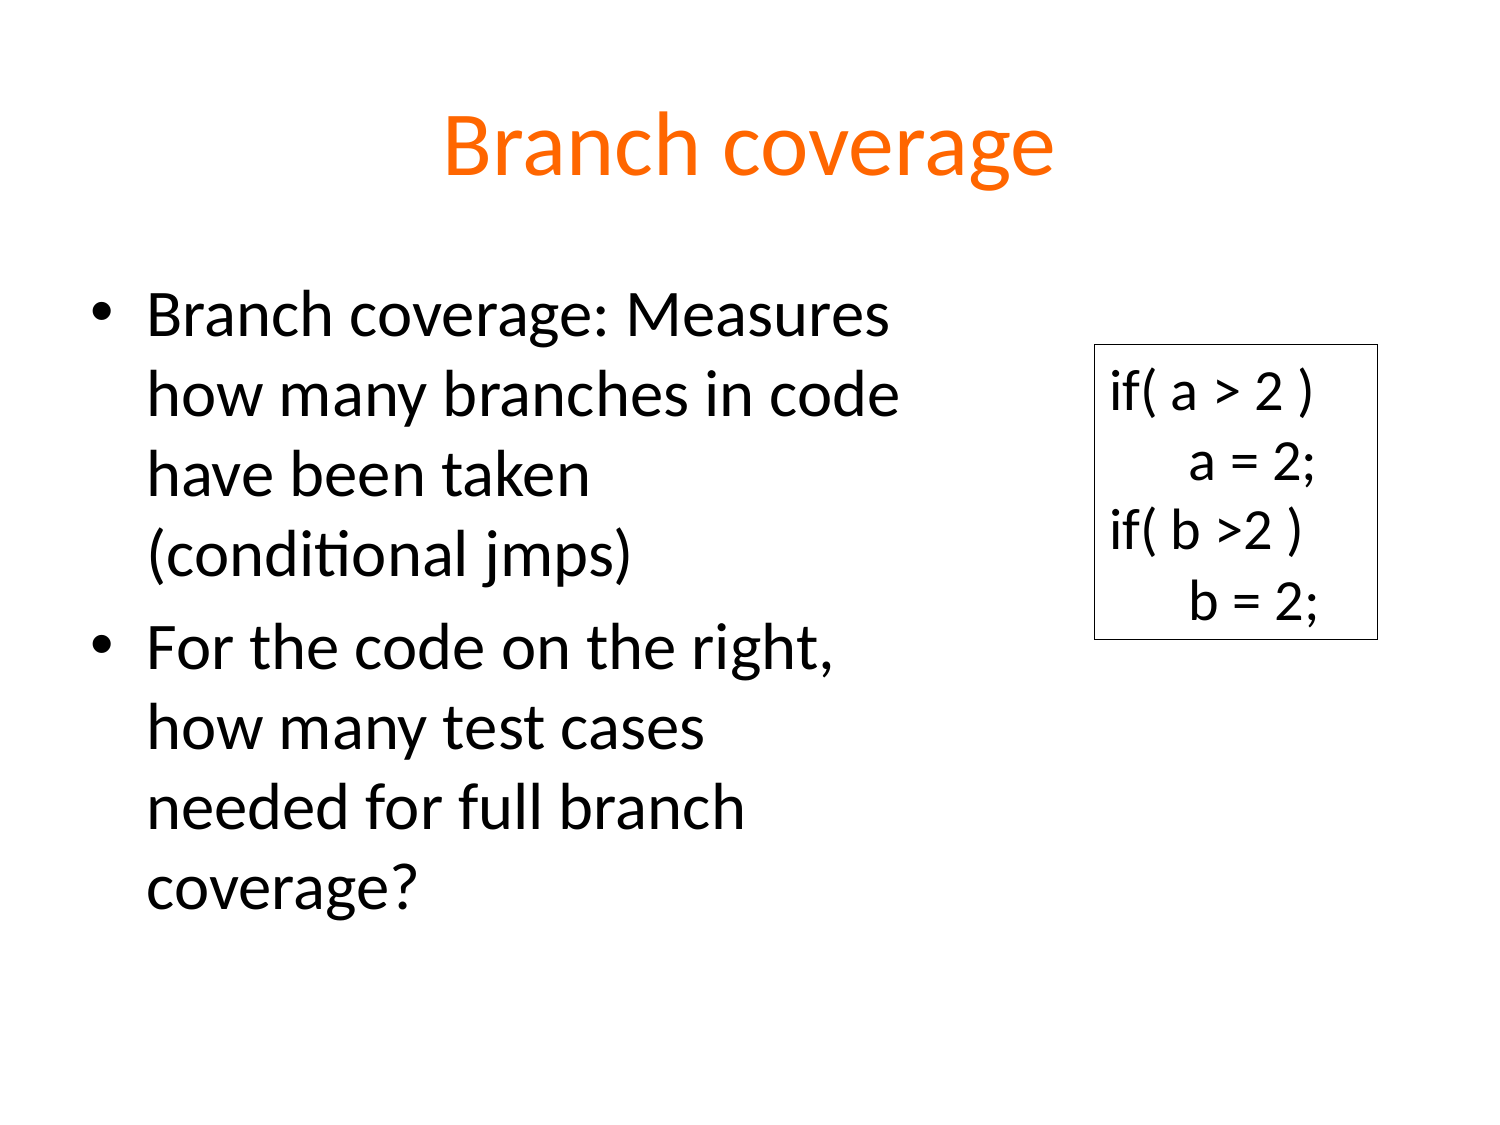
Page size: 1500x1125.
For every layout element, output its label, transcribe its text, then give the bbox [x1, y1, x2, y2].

list Branch coverage: Measures how many branches in code have been taken (conditional jmps) For the code on the right, how many test cases needed for full branch coverage? [75, 262, 937, 1005]
text_box if( a > 2 ) a = 2; if( b >2 ) b = 2; [1094, 344, 1378, 640]
title Branch coverage [75, 45, 1425, 233]
